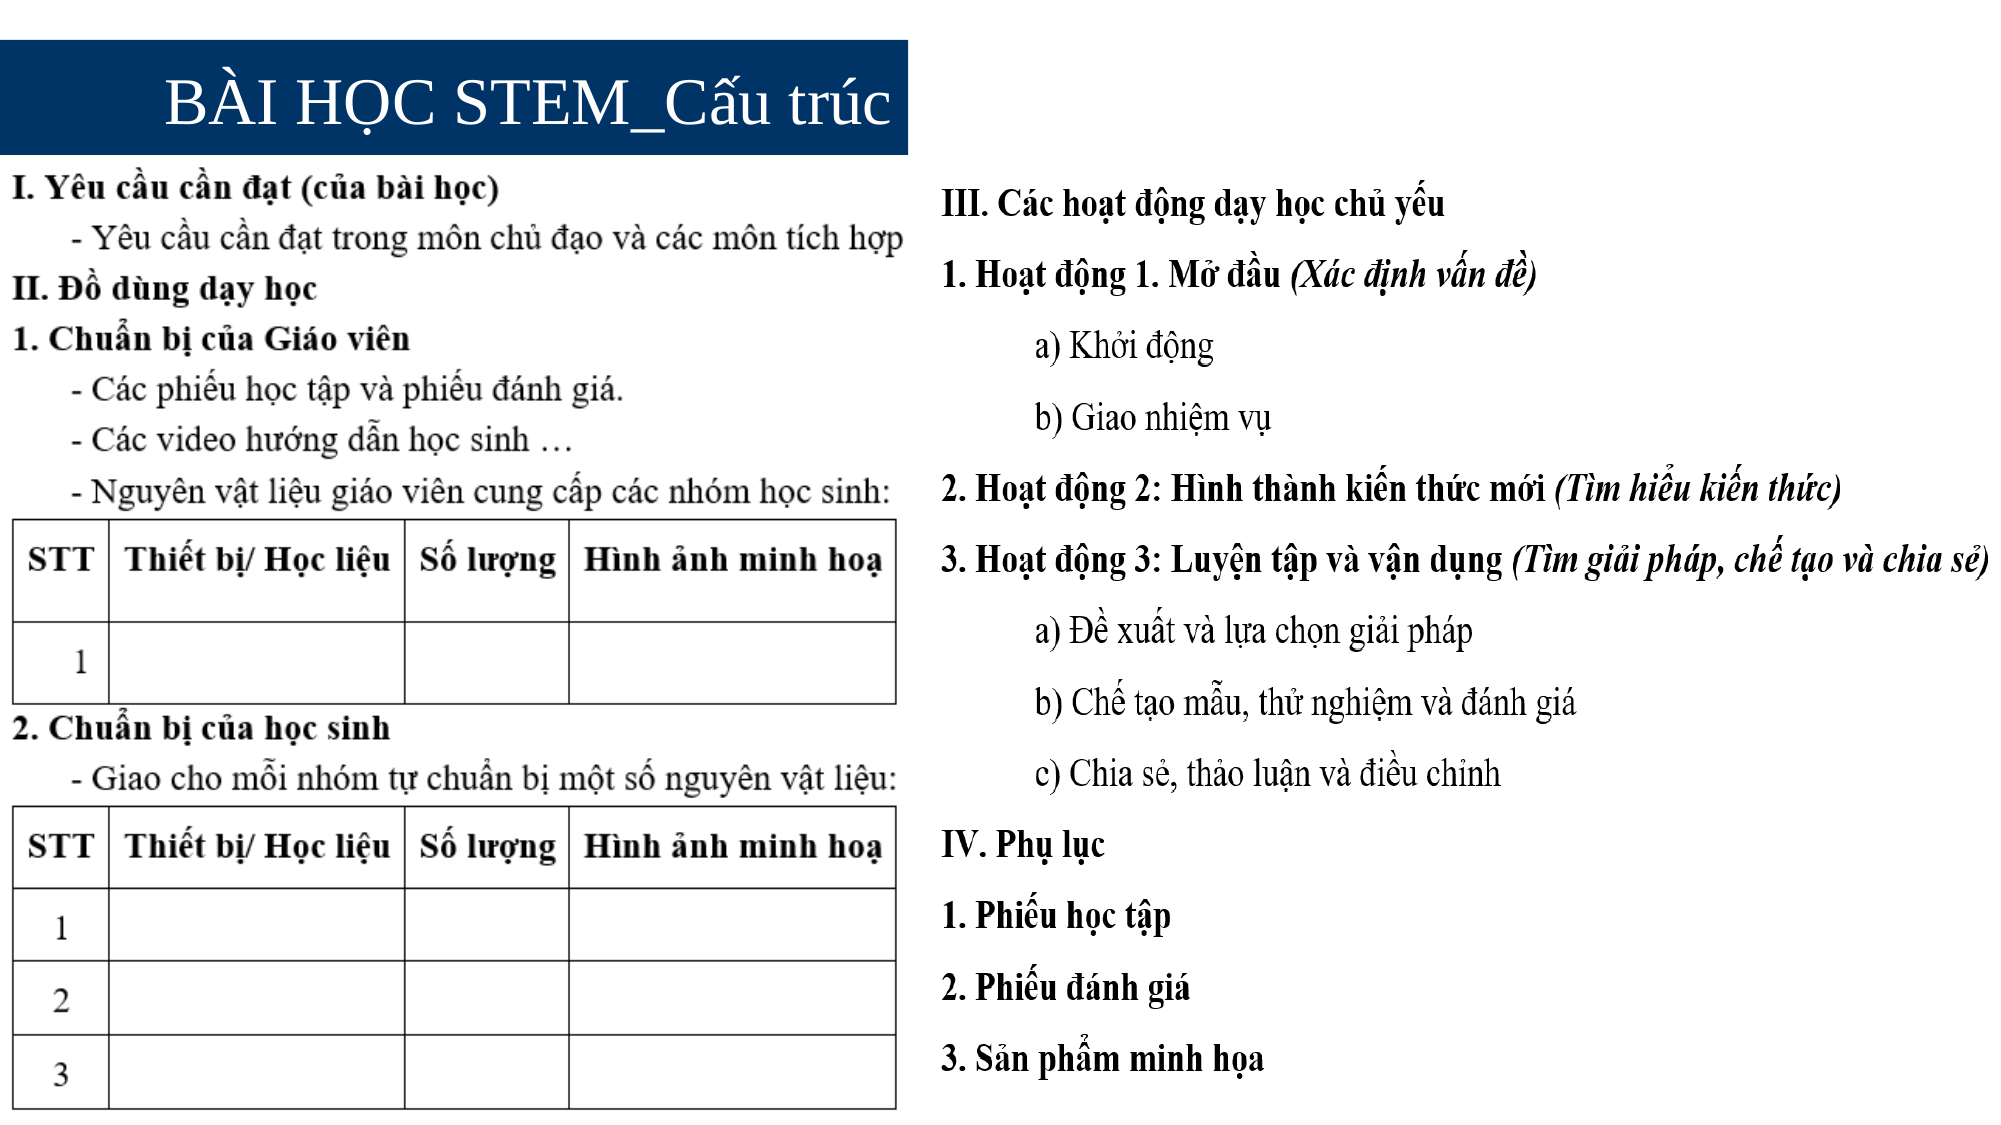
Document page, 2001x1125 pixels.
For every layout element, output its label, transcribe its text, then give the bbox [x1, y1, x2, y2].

text_box BÀI HỌC STEM_Cấu trúc [0, 39, 909, 155]
picture [0, 155, 1997, 1125]
